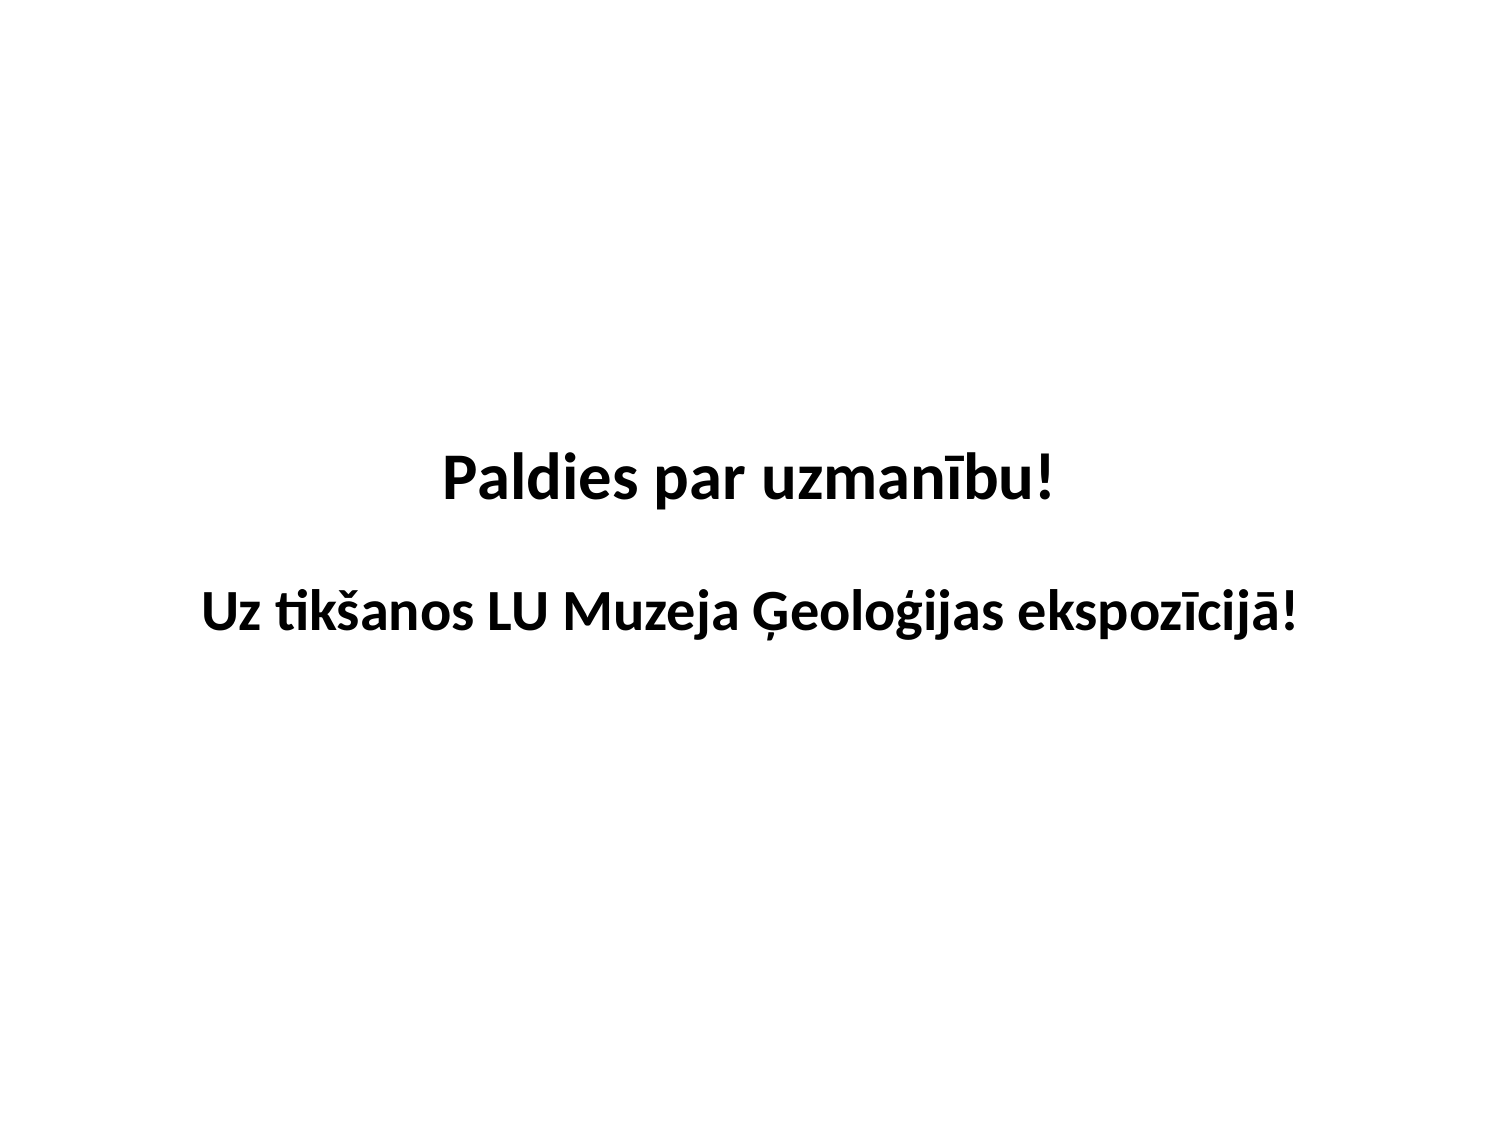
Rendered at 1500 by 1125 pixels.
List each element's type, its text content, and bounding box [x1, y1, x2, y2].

text_box Paldies par uzmanību! Uz tikšanos LU Muzeja Ģeoloģijas ekspozīcijā! [0, 425, 1500, 770]
